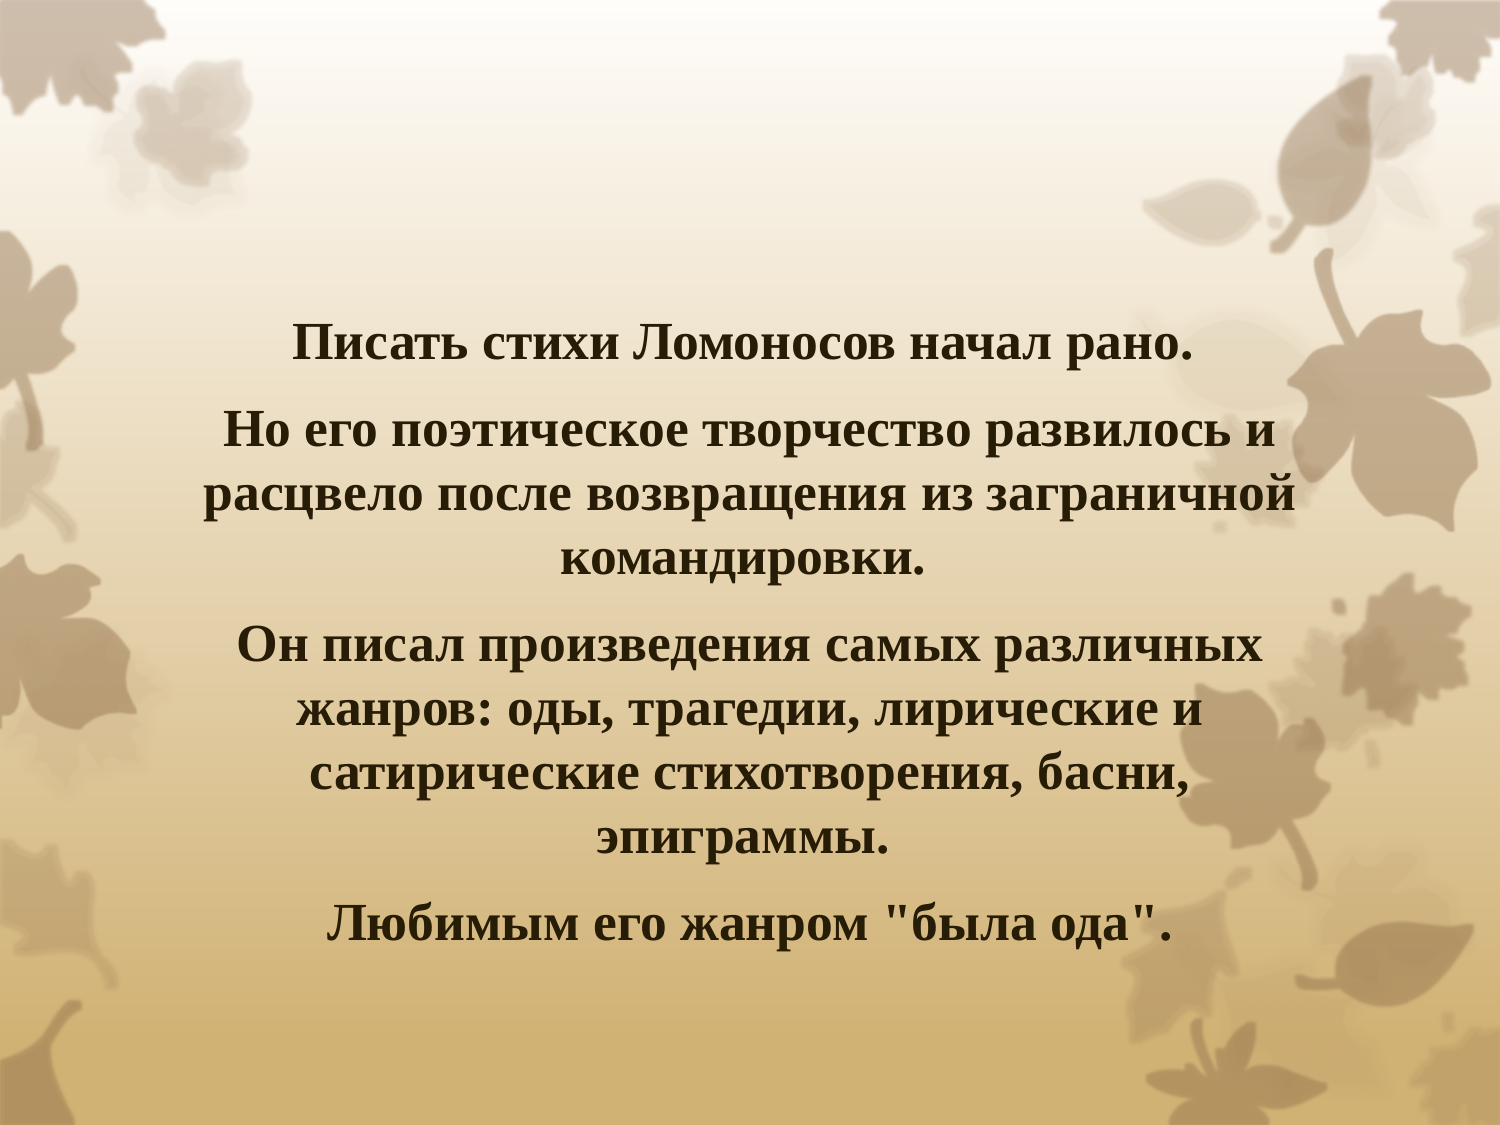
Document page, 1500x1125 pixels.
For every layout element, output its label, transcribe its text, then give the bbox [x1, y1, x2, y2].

list Писать стихи Ломоносов начал рано. Но его поэтическое творчество развилось и расцвело после возвращения из заграничной командировки. Он писал произведения самых различных жанров: оды, трагедии, лирические и сатирические стихотворения, басни, эпиграммы. Любимым его жанром "была ода". [165, 296, 1335, 962]
